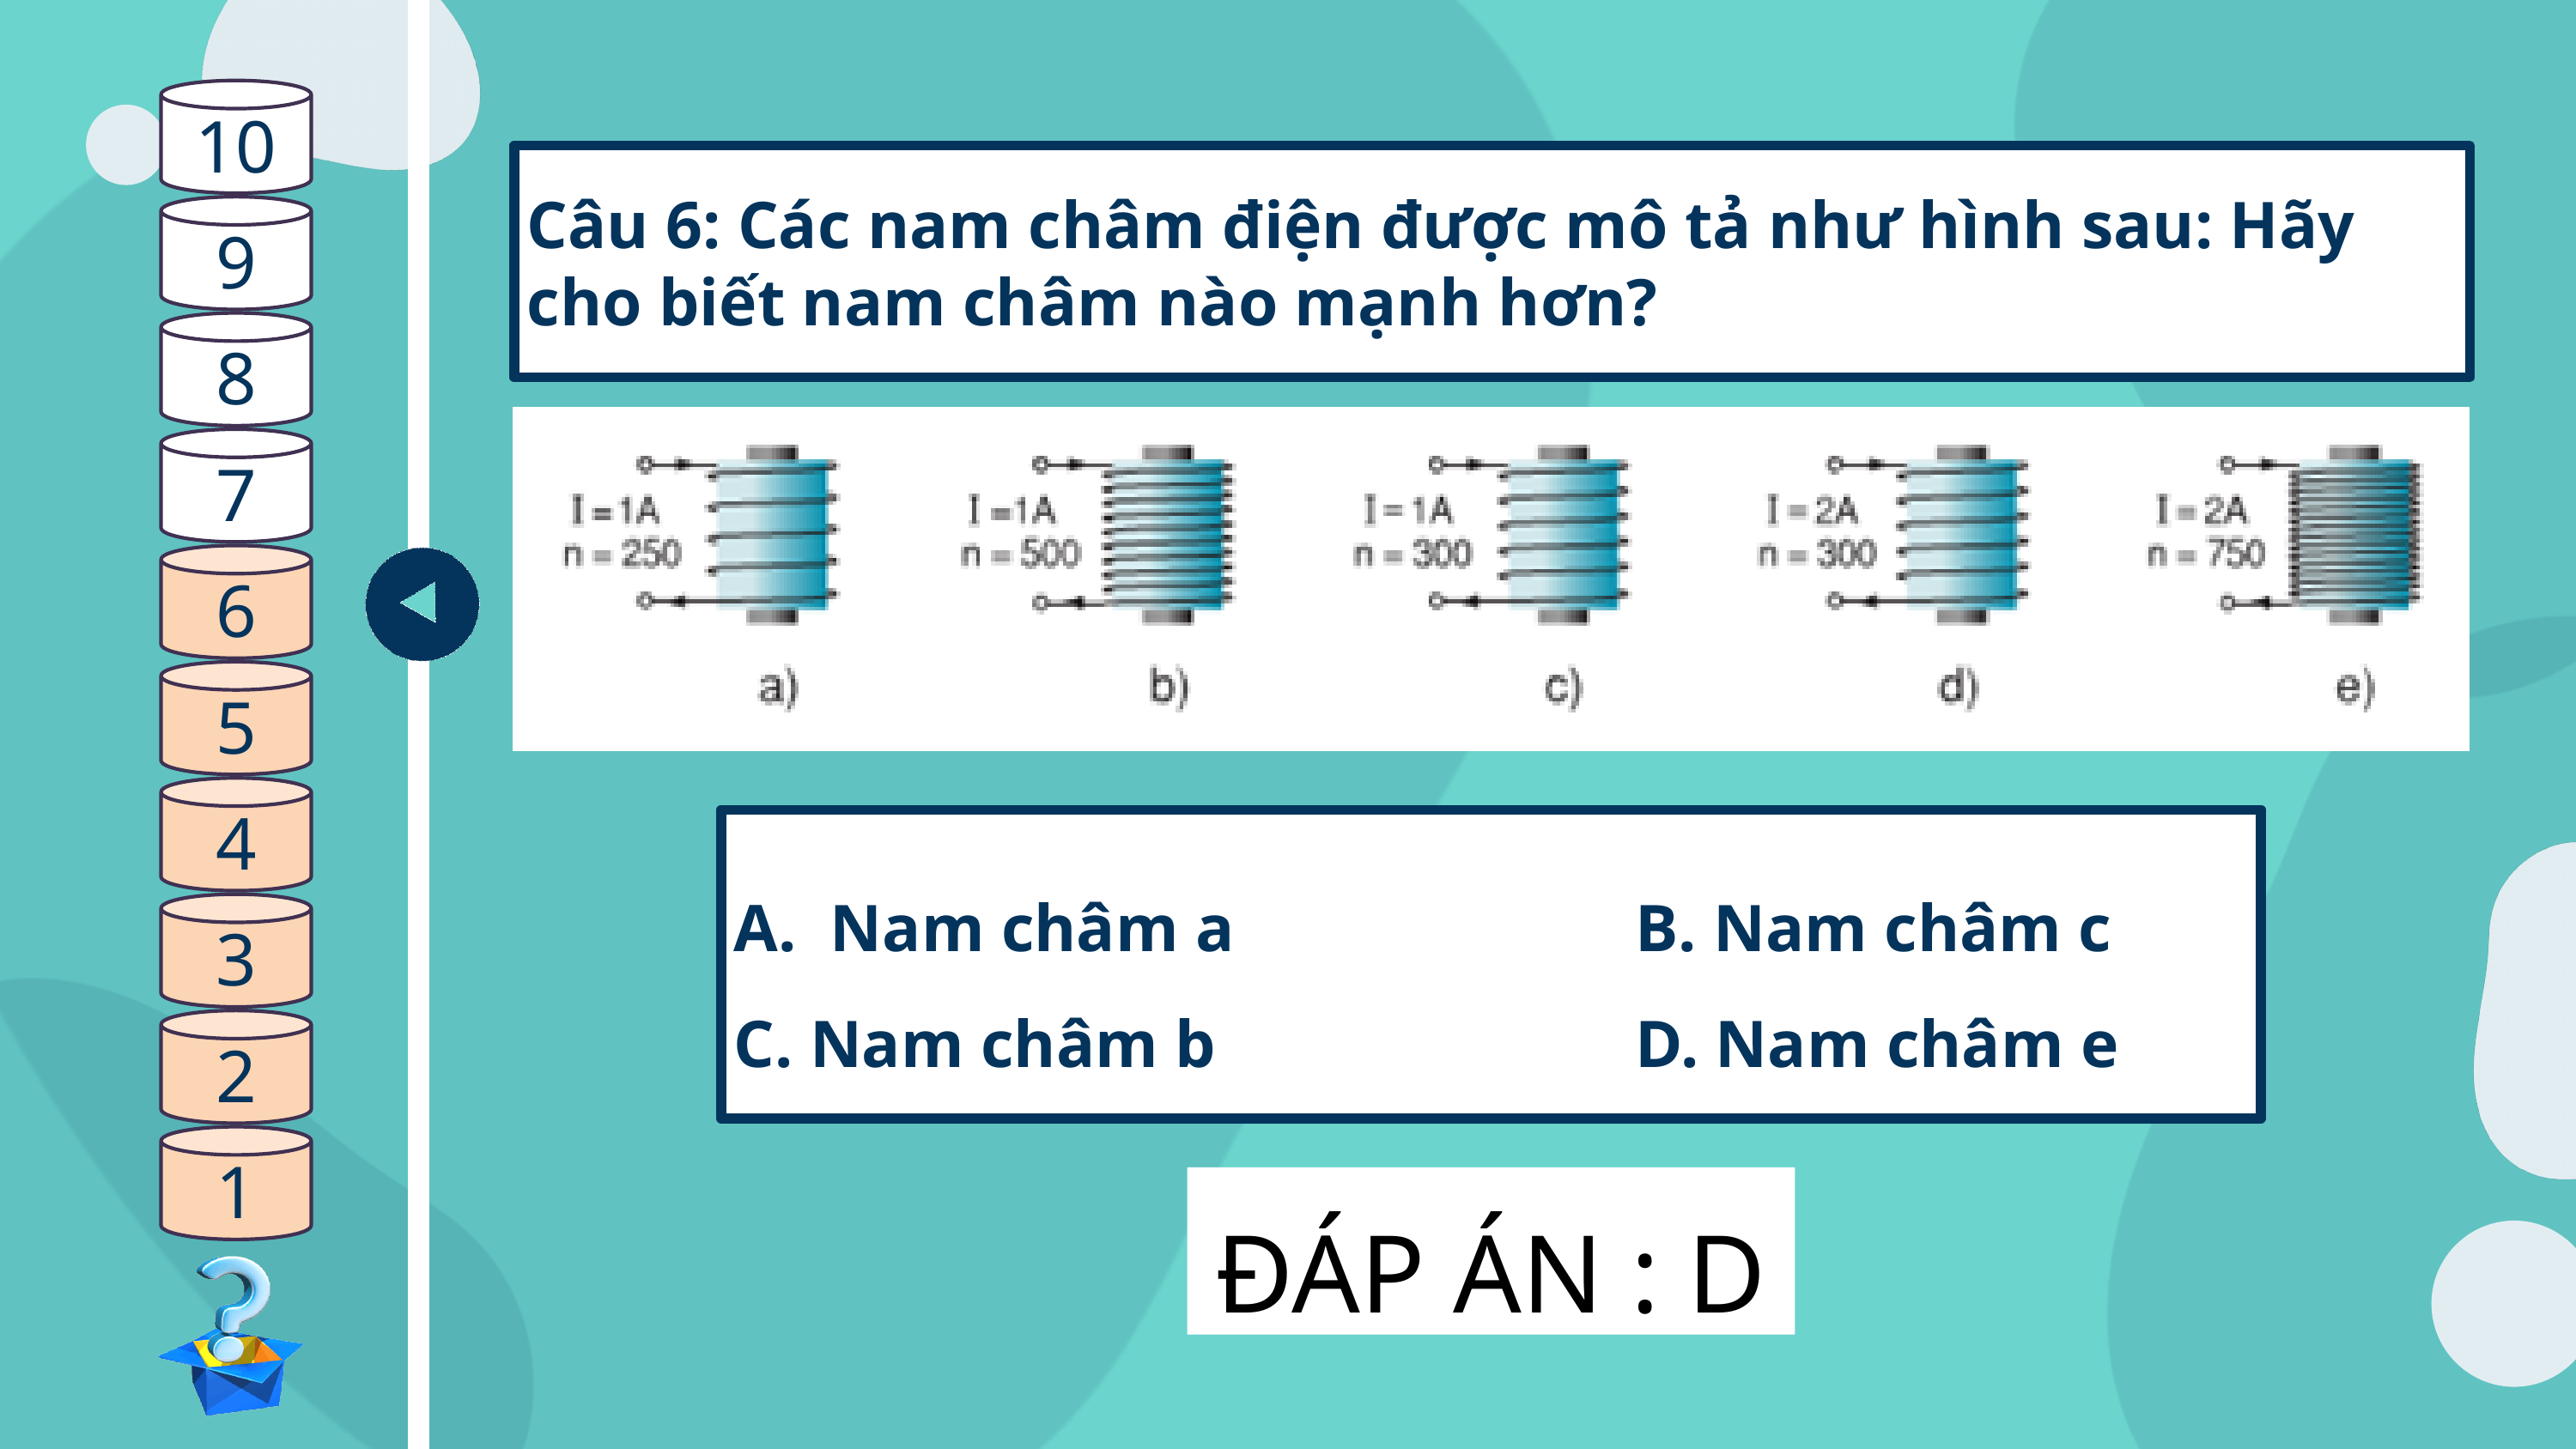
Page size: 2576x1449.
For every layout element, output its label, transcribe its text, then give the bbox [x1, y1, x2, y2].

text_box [85, 104, 167, 185]
text_box A. Nam châm a B. Nam châm c C. Nam châm b D. Nam châm e [1580, 809, 2098, 1119]
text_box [2431, 1220, 2576, 1387]
text_box Câu 6: Các nam châm điện được mô tả như hình sau: Hãy cho biết nam châm nào mạnh hơn? [1580, 145, 1993, 378]
text_box ĐÁP ÁN : D [1580, 1167, 1795, 1335]
picture [0, 0, 2576, 1449]
